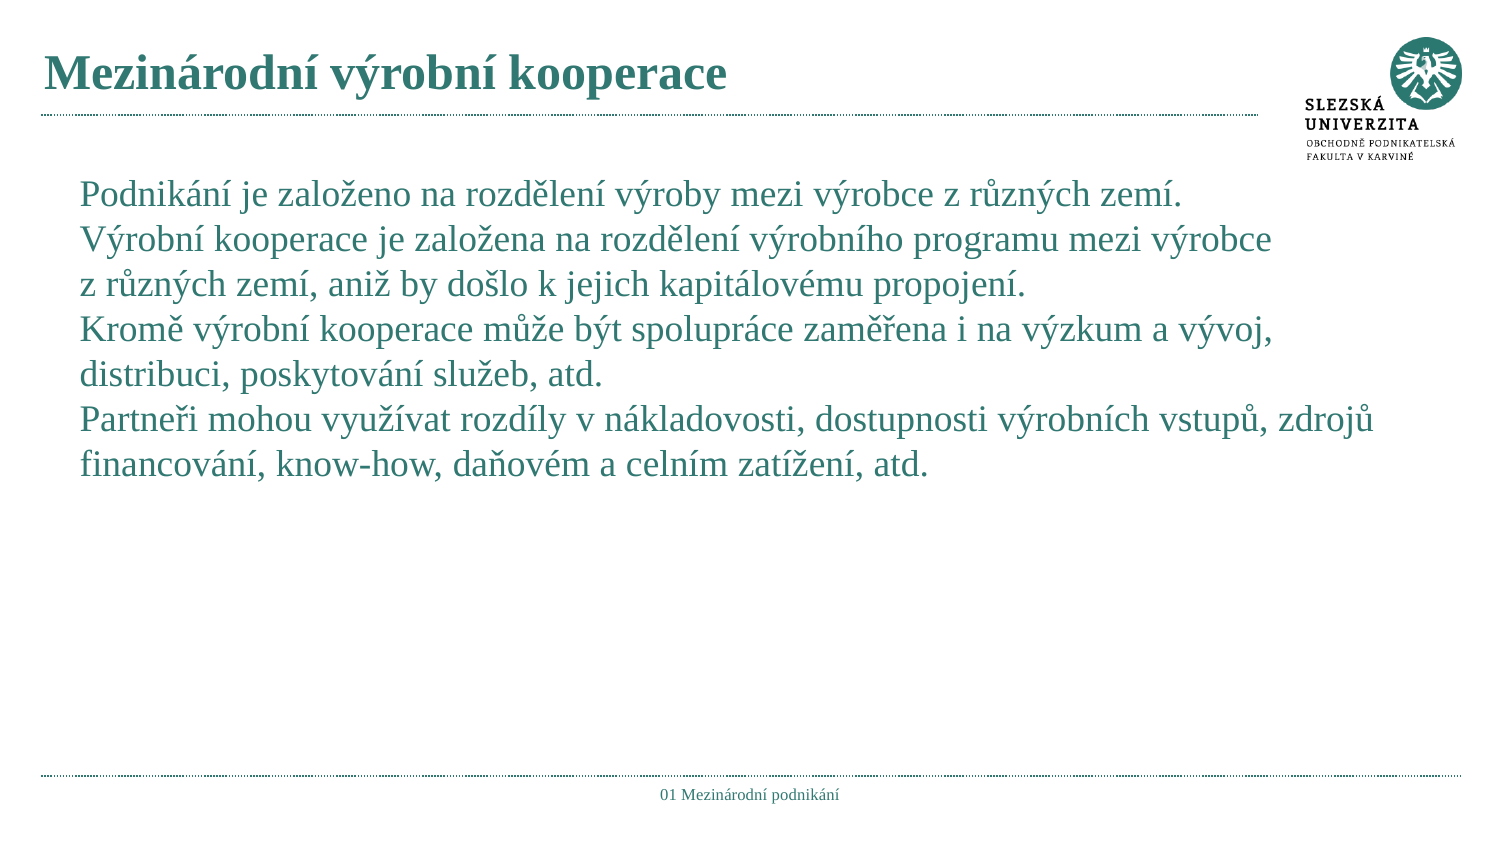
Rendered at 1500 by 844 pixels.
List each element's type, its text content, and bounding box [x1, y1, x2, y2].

list Podnikání je založeno na rozdělení výroby mezi výrobce z různých zemí. Výrobní kooperace je založena na rozdělení výrobního programu mezi výrobce z různých zemí, aniž by došlo k jejich kapitálovému propojení. Kromě výrobní kooperace může být spolupráce zaměřena i na výzkum a vývoj, distribuci, poskytování služeb, atd. Partneři mohou využívat rozdíly v nákladovosti, dostupnosti výrobních vstupů, zdrojů financování, know-how, daňovém a celním zatížení, atd. [64, 161, 1424, 682]
text_box 01 Mezinárodní podnikání [442, 776, 1058, 811]
title Mezinárodní výrobní kooperace [29, 32, 880, 116]
picture [1305, 37, 1462, 160]
